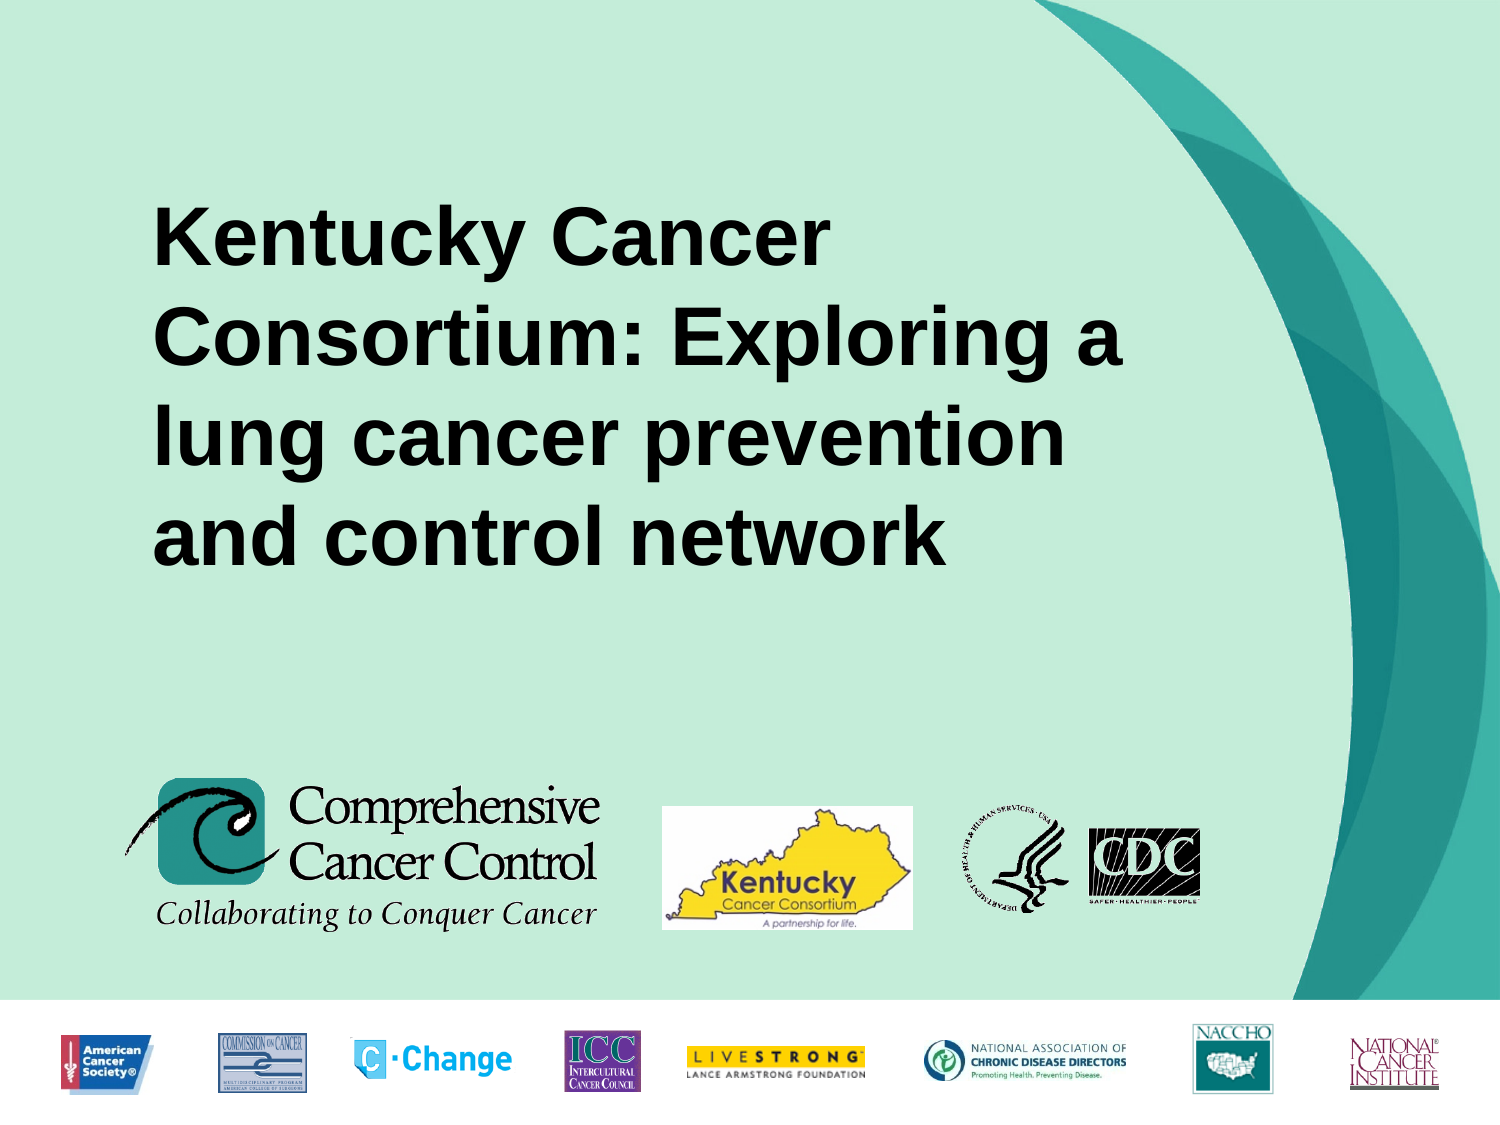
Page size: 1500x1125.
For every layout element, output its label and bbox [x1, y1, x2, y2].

picture [962, 0, 1500, 999]
picture [350, 1037, 516, 1081]
picture [562, 1028, 643, 1094]
picture [61, 1035, 154, 1095]
picture [1350, 1038, 1439, 1090]
picture [125, 778, 600, 932]
picture [218, 1033, 307, 1093]
picture [662, 806, 913, 931]
picture [1187, 1022, 1275, 1099]
picture [687, 1046, 865, 1078]
picture [924, 1040, 1126, 1081]
